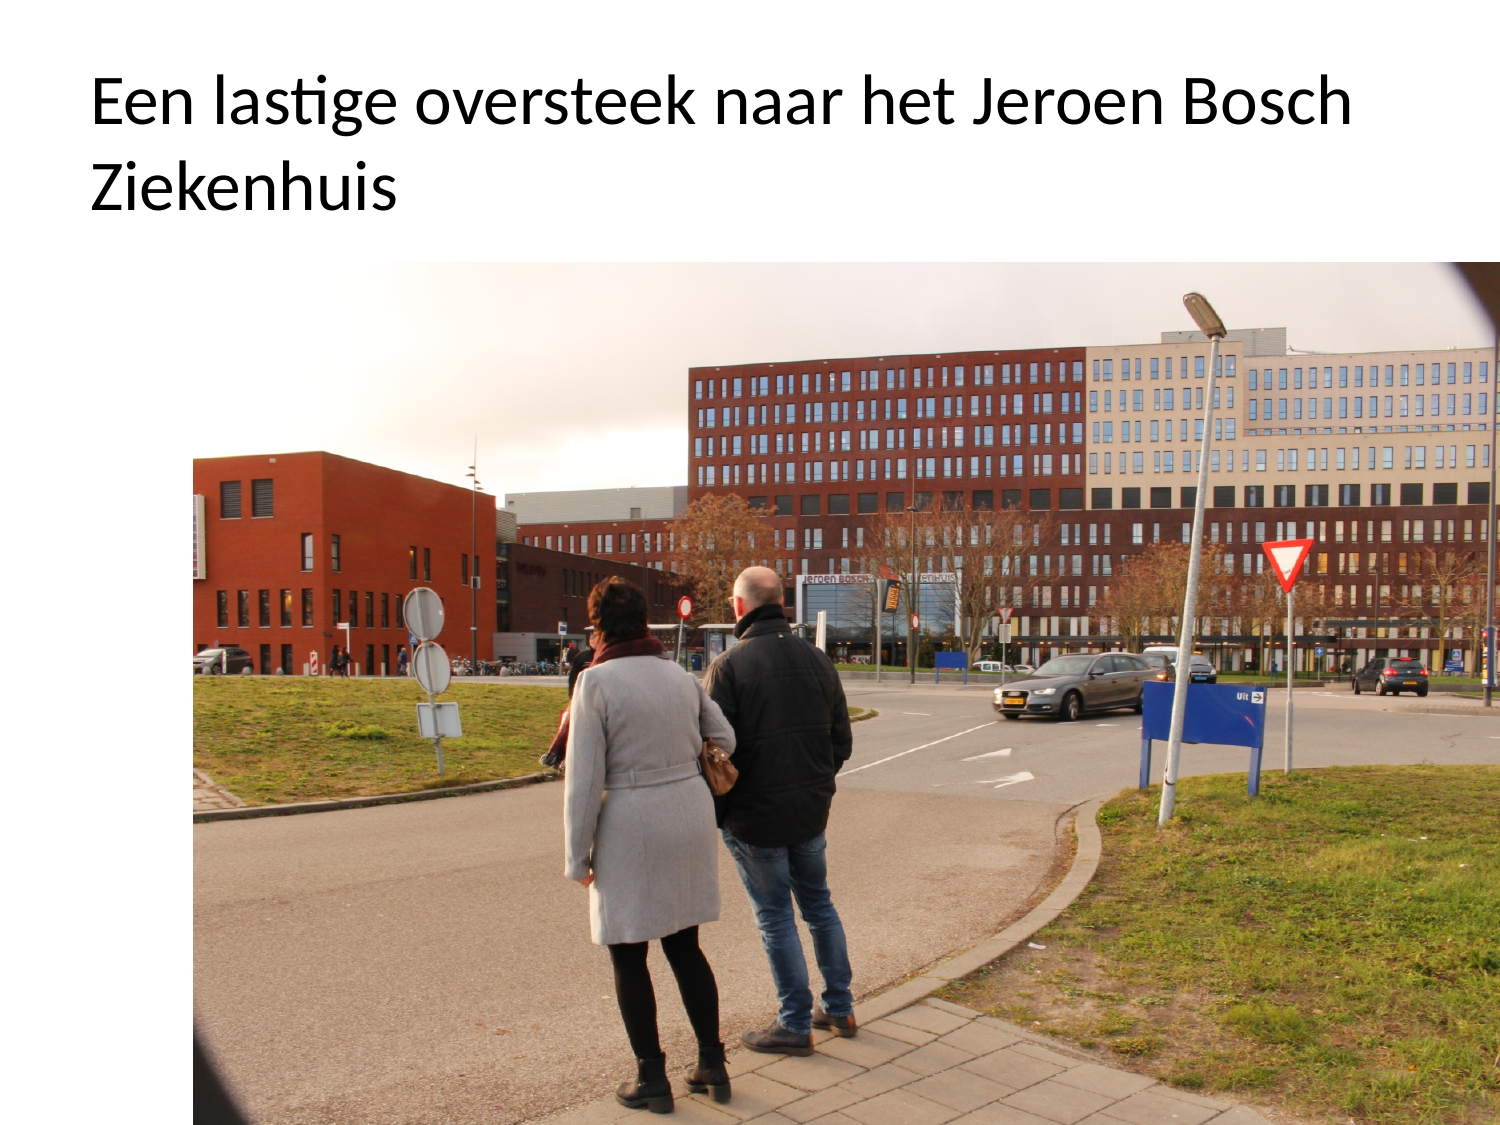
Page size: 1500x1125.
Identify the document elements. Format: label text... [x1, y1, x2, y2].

title Een lastige oversteek naar het Jeroen Bosch Ziekenhuis [75, 45, 1425, 233]
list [192, 262, 1500, 1125]
